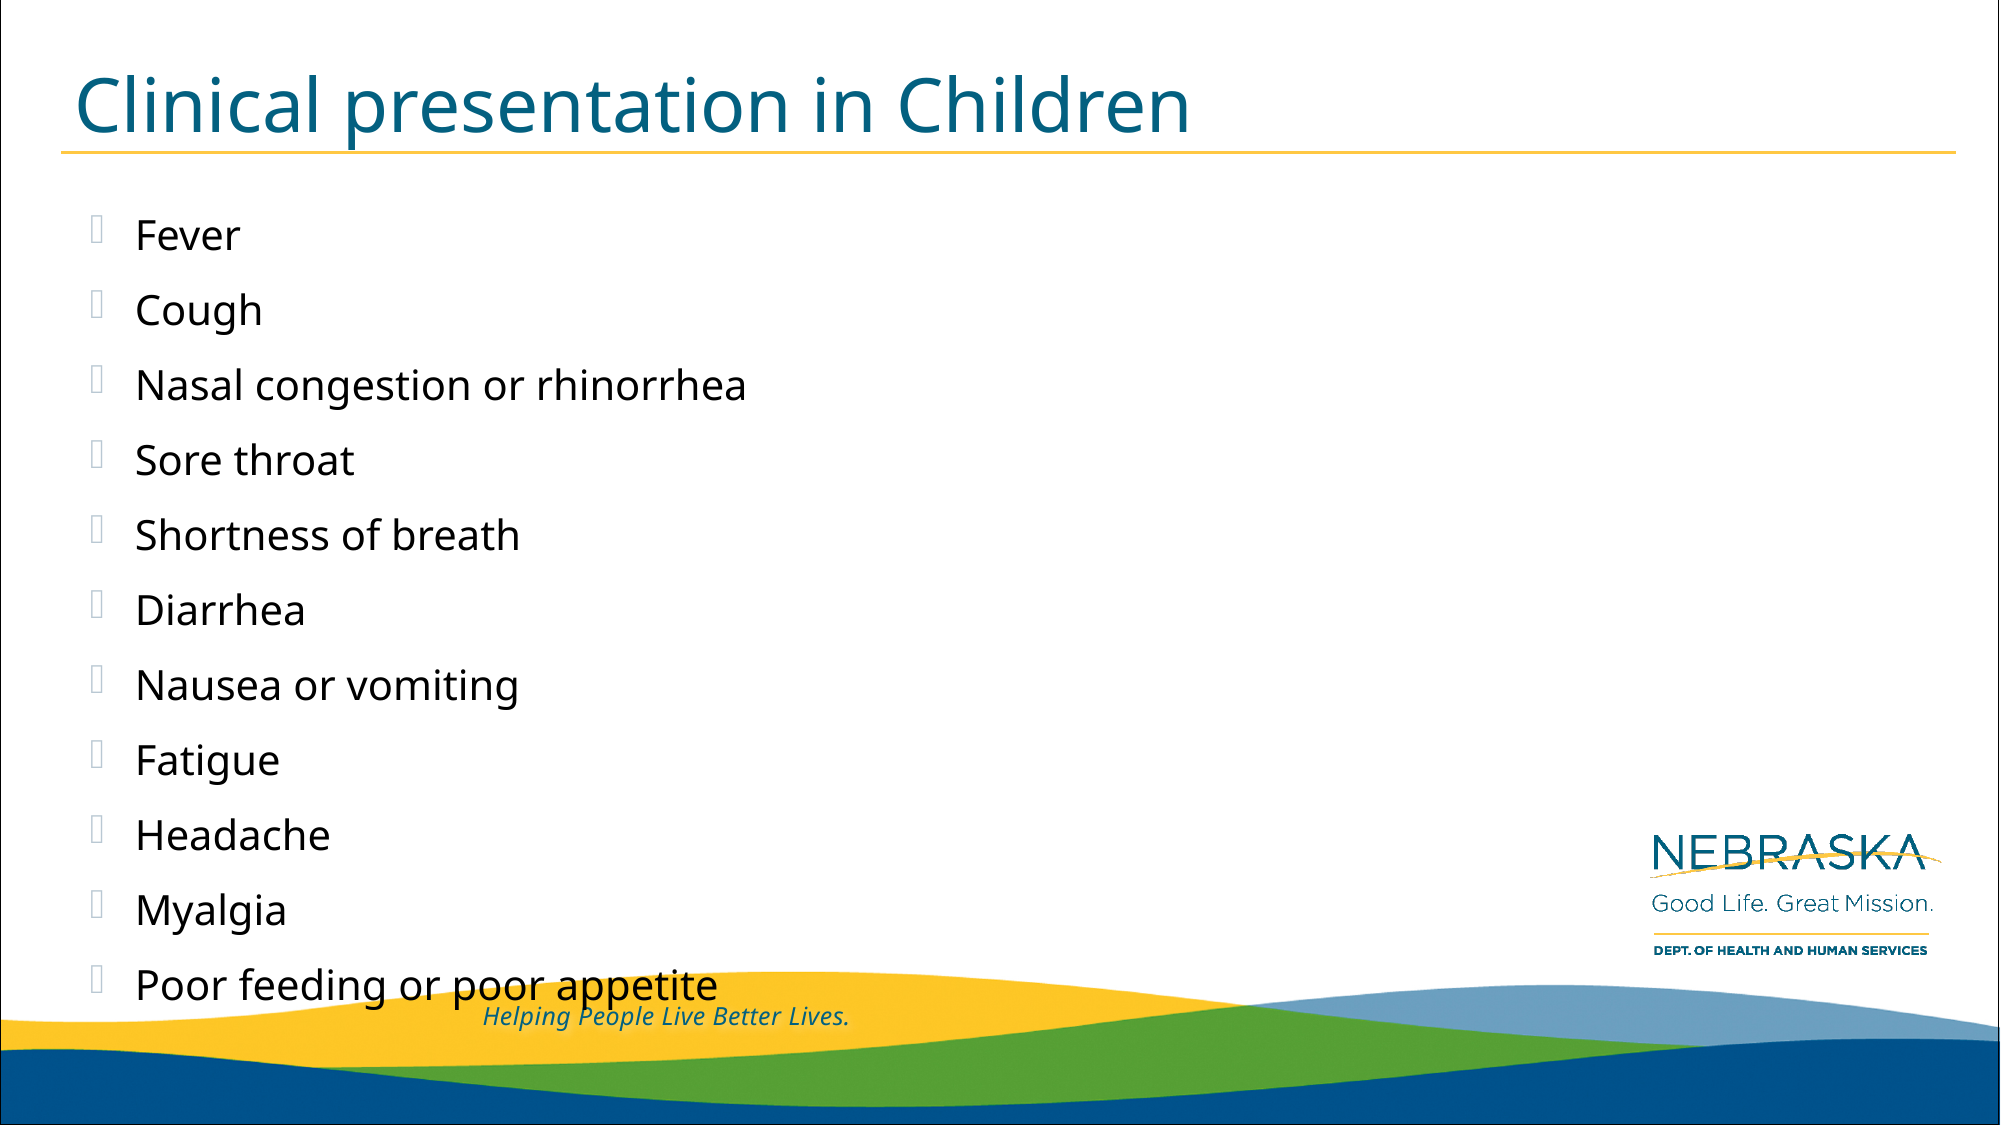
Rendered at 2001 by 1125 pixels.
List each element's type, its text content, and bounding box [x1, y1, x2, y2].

title Clinical presentation in Children [59, 59, 1955, 175]
picture [1, 0, 1998, 1124]
list Fever Cough Nasal congestion or rhinorrhea Sore throat Shortness of breath Diarrhea Nausea or vomiting Fatigue Headache Myalgia Poor feeding or poor appetite [59, 176, 1955, 1007]
